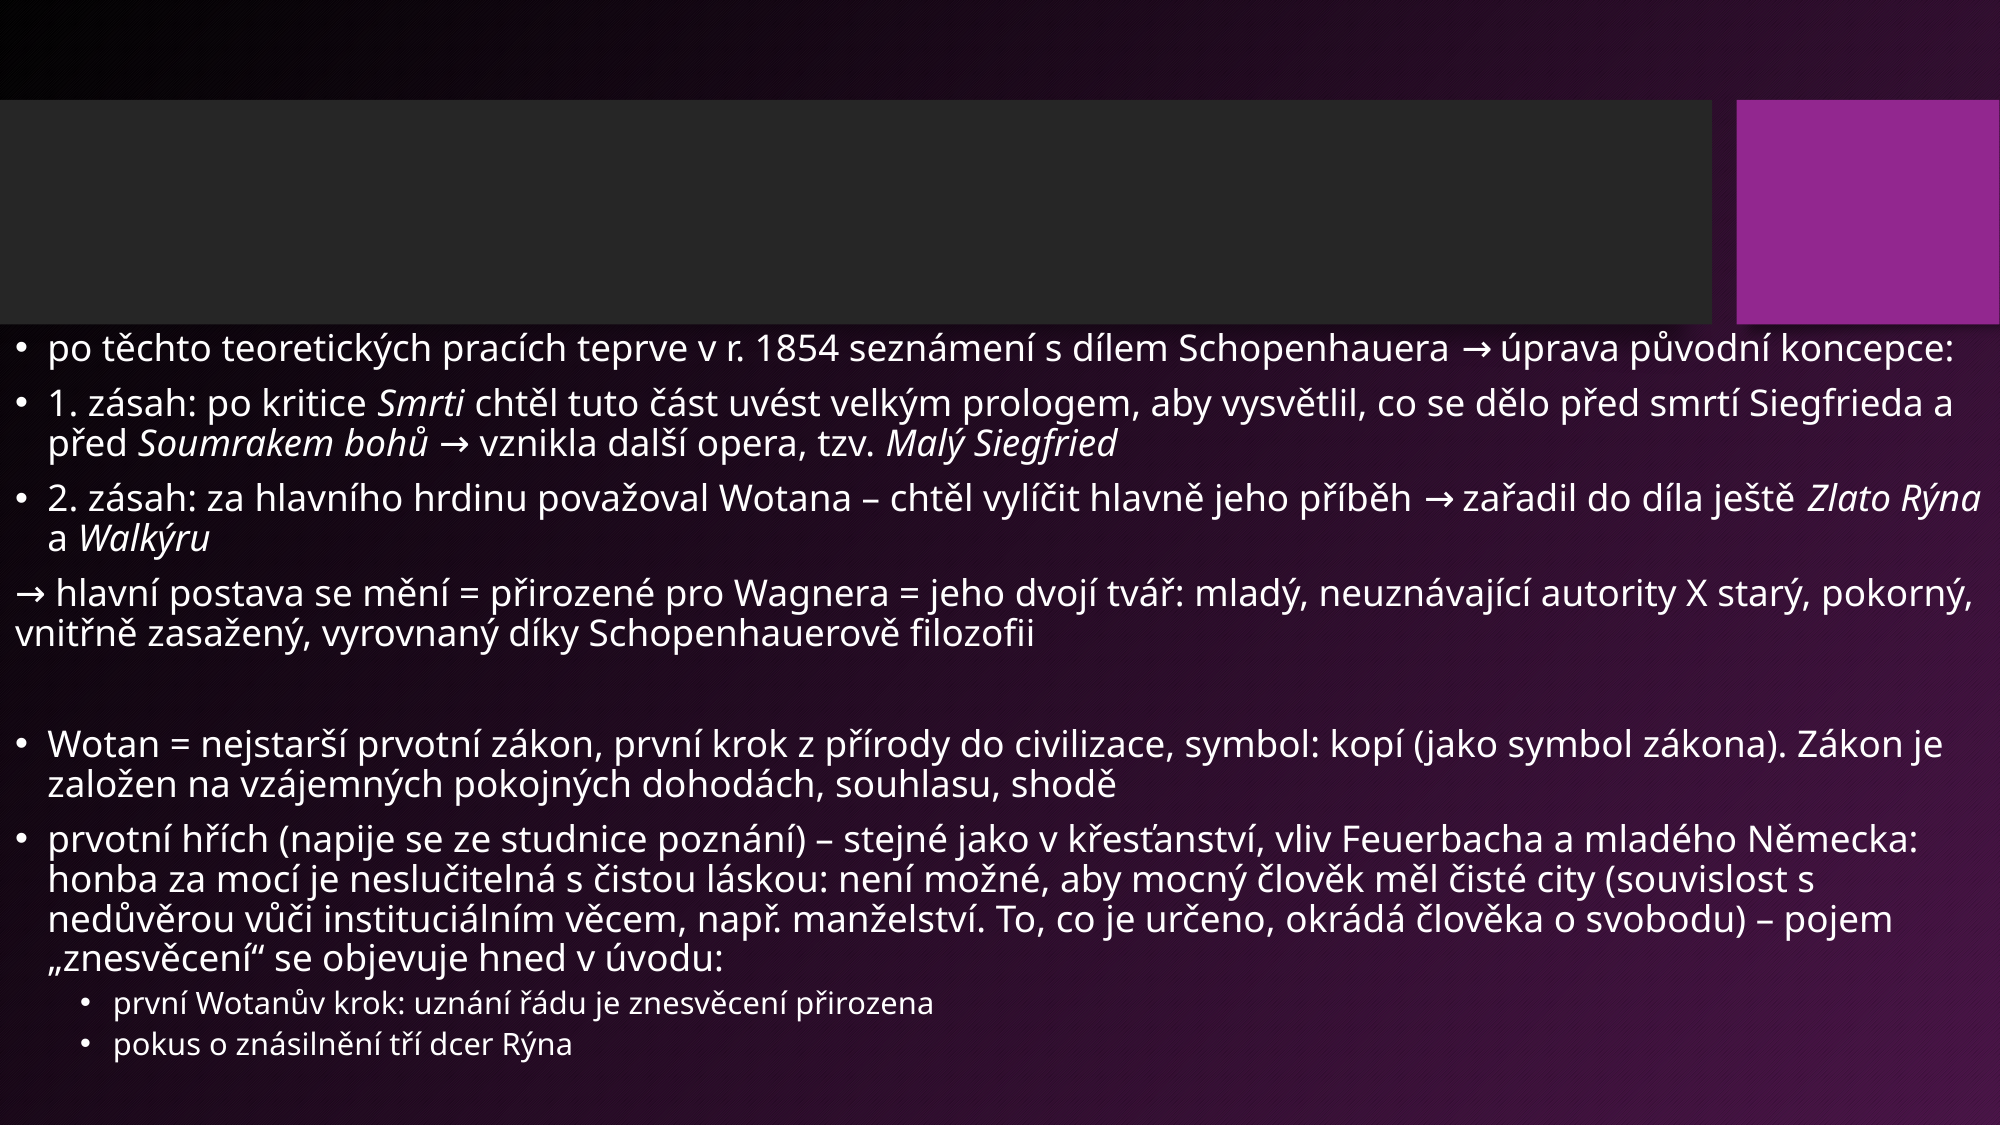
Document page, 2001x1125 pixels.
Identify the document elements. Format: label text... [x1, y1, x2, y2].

list po těchto teoretických pracích teprve v r. 1854 seznámení s dílem Schopenhauera → úprava původní koncepce: 1. zásah: po kritice Smrti chtěl tuto část uvést velkým prologem, aby vysvětlil, co se dělo před smrtí Siegfrieda a před Soumrakem bohů → vznikla další opera, tzv. Malý Siegfried 2. zásah: za hlavního hrdinu považoval Wotana – chtěl vylíčit hlavně jeho příběh → zařadil do díla ještě Zlato Rýna a Walkýru → hlavní postava se mění = přirozené pro Wagnera = jeho dvojí tvář: mladý, neuznávající autority X starý, pokorný, vnitřně zasažený, vyrovnaný díky Schopenhauerově filozofii Wotan = nejstarší prvotní zákon, první krok z přírody do civilizace, symbol: kopí (jako symbol zákona). Zákon je založen na vzájemných pokojných dohodách, souhlasu, shodě prvotní hřích (napije se ze studnice poznání) – stejné jako v křesťanství, vliv Feuerbacha a mladého Německa: honba za mocí je neslučitelná s čistou láskou: není možné, aby mocný člověk měl čisté city (souvislost s nedůvěrou vůči instituciálním věcem, např. manželství. To, co je určeno, okrádá člověka o svobodu) – pojem „znesvěcení“ se objevuje hned v úvodu: první Wotanův krok: uznání řádu je znesvěcení přirozena pokus o znásilnění tří dcer Rýna [0, 321, 2000, 1111]
